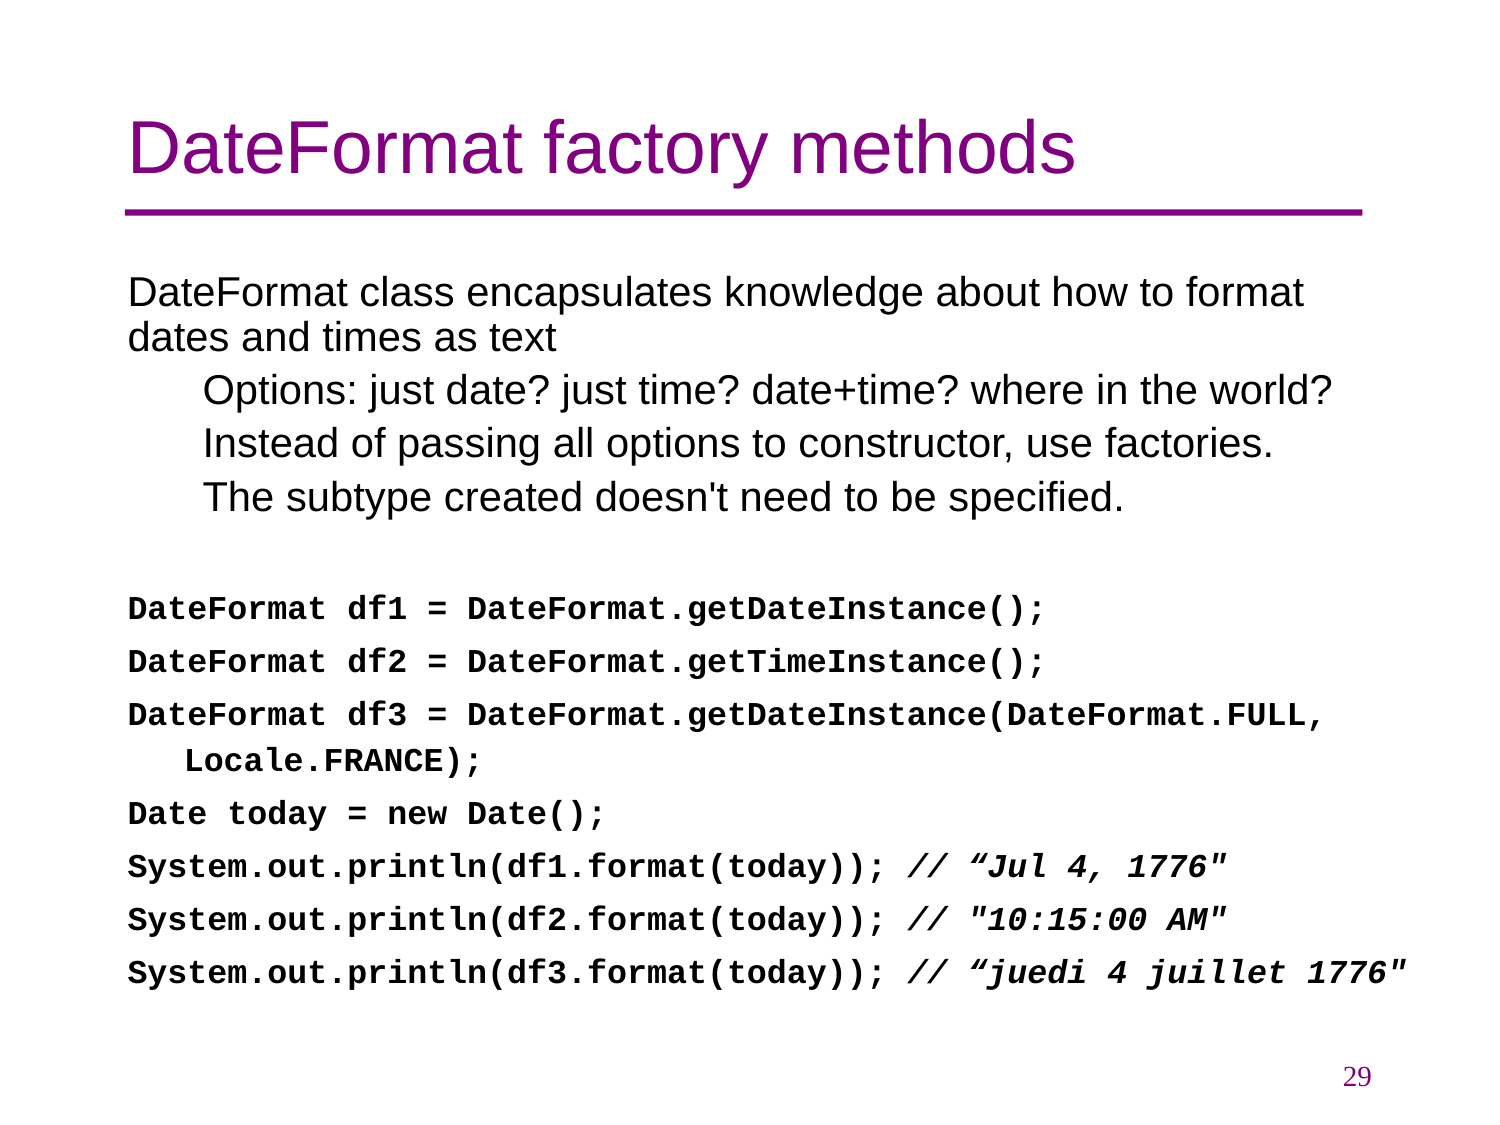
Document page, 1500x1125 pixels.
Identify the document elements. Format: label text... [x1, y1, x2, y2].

title DateFormat factory methods [112, 50, 1388, 238]
slide_number 29 [1074, 1049, 1388, 1125]
list DateFormat class encapsulates knowledge about how to format dates and times as text Options: just date? just time? date+time? where in the world? Instead of passing all options to constructor, use factories. The subtype created doesn't need to be specified. DateFormat df1 = DateFormat.getDateInstance(); DateFormat df2 = DateFormat.getTimeInstance(); DateFormat df3 = DateFormat.getDateInstance(DateFormat.FULL, Locale.FRANCE); Date today = new Date(); System.out.println(df1.format(today)); // “Jul 4, 1776" System.out.println(df2.format(today)); // "10:15:00 AM" System.out.println(df3.format(today)); // “juedi 4 juillet 1776" [112, 262, 1425, 1063]
